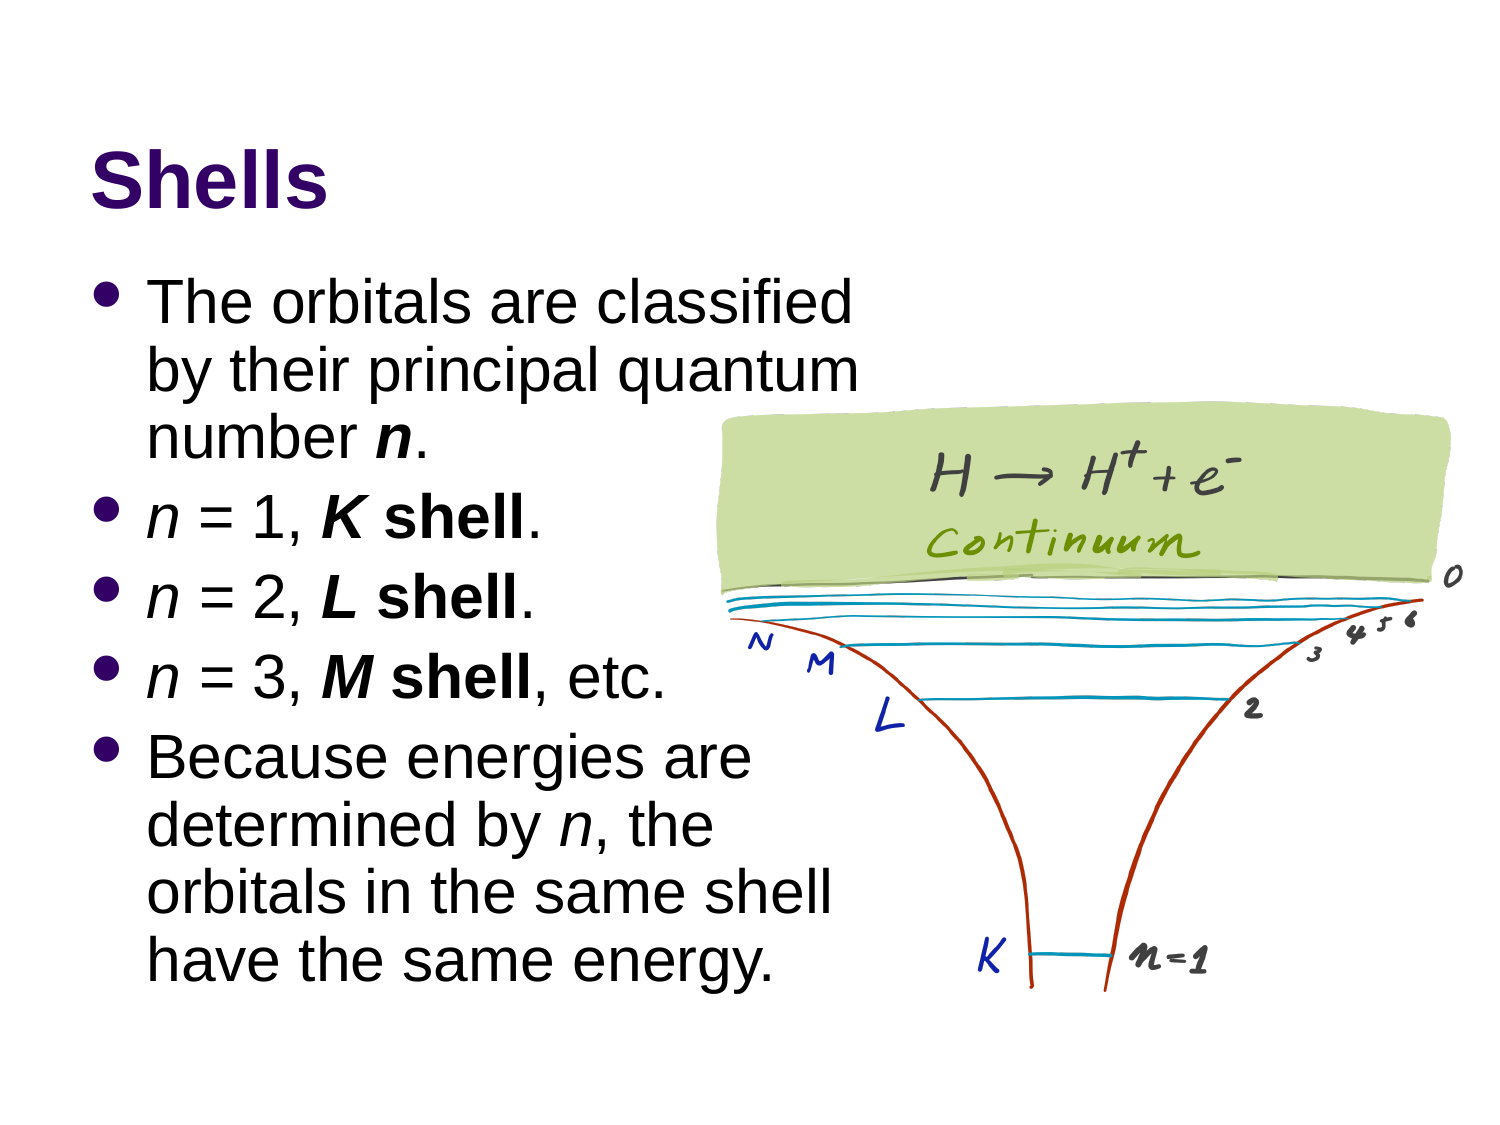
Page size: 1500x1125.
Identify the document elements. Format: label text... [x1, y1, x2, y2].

picture [681, 374, 1500, 1027]
title Shells [75, 20, 1425, 233]
list The orbitals are classified by their principal quantum number n. n = 1, K shell. n = 2, L shell. n = 3, M shell, etc. Because energies are determined by n, the orbitals in the same shell have the same energy. [75, 262, 900, 1056]
